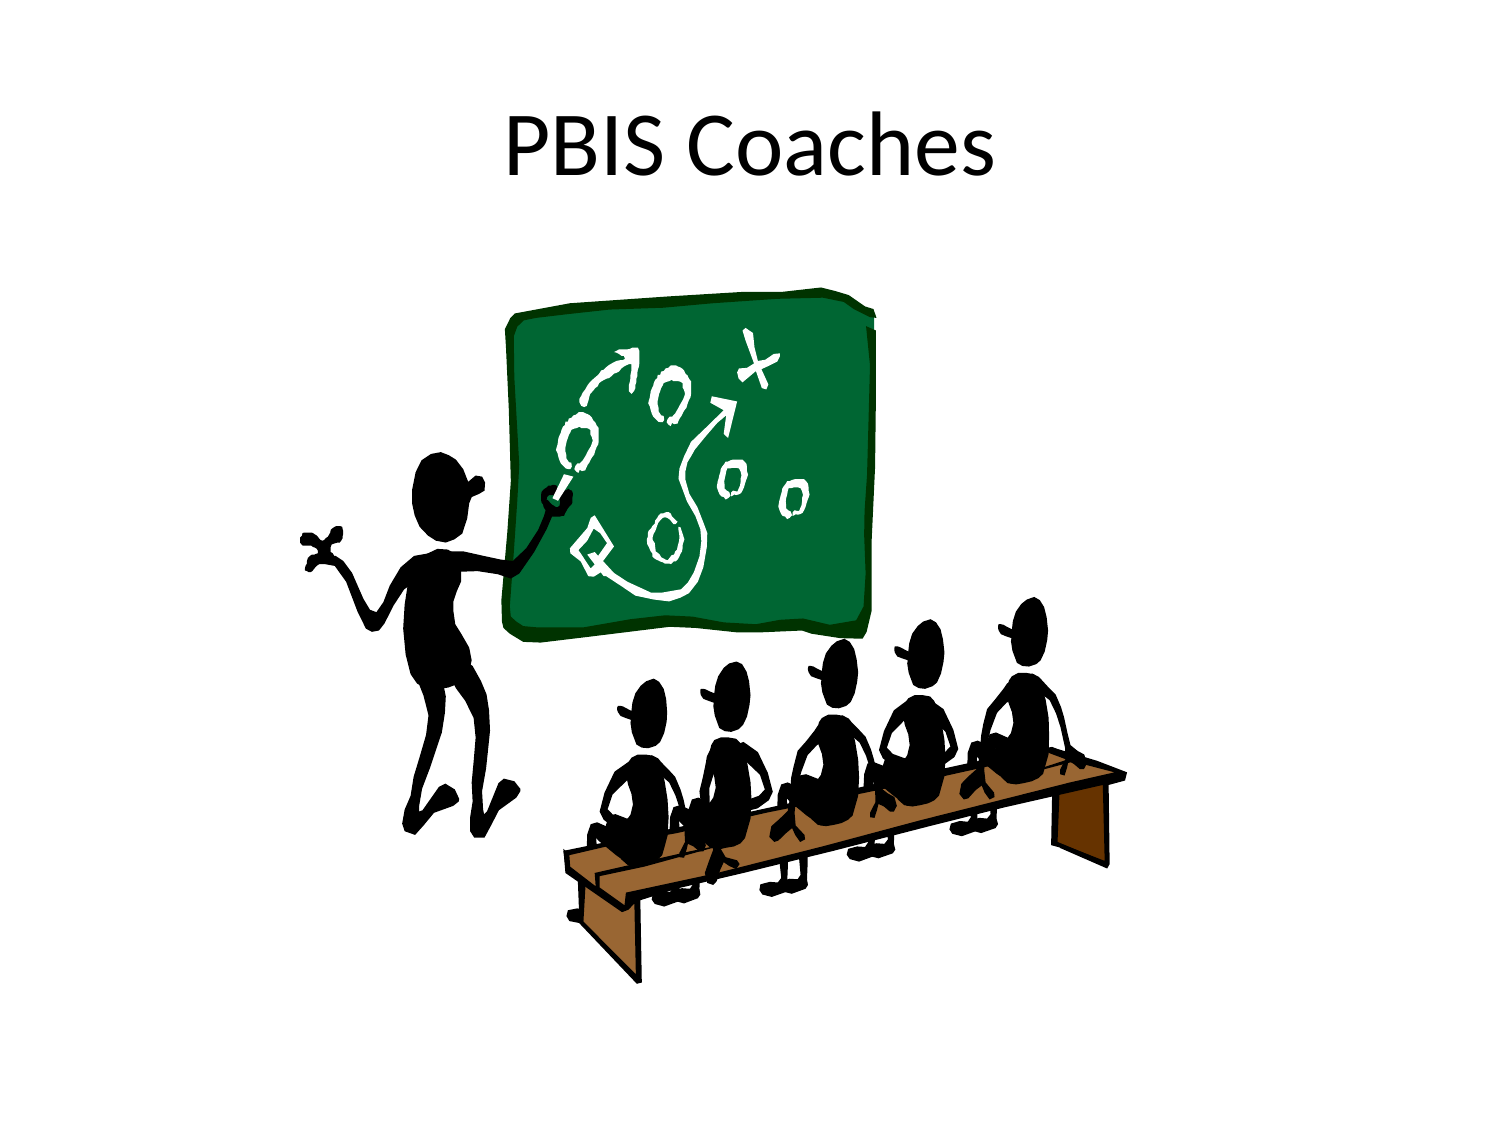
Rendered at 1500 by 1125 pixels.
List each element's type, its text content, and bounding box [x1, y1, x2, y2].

title PBIS Coaches [75, 45, 1425, 233]
picture [299, 287, 1128, 985]
